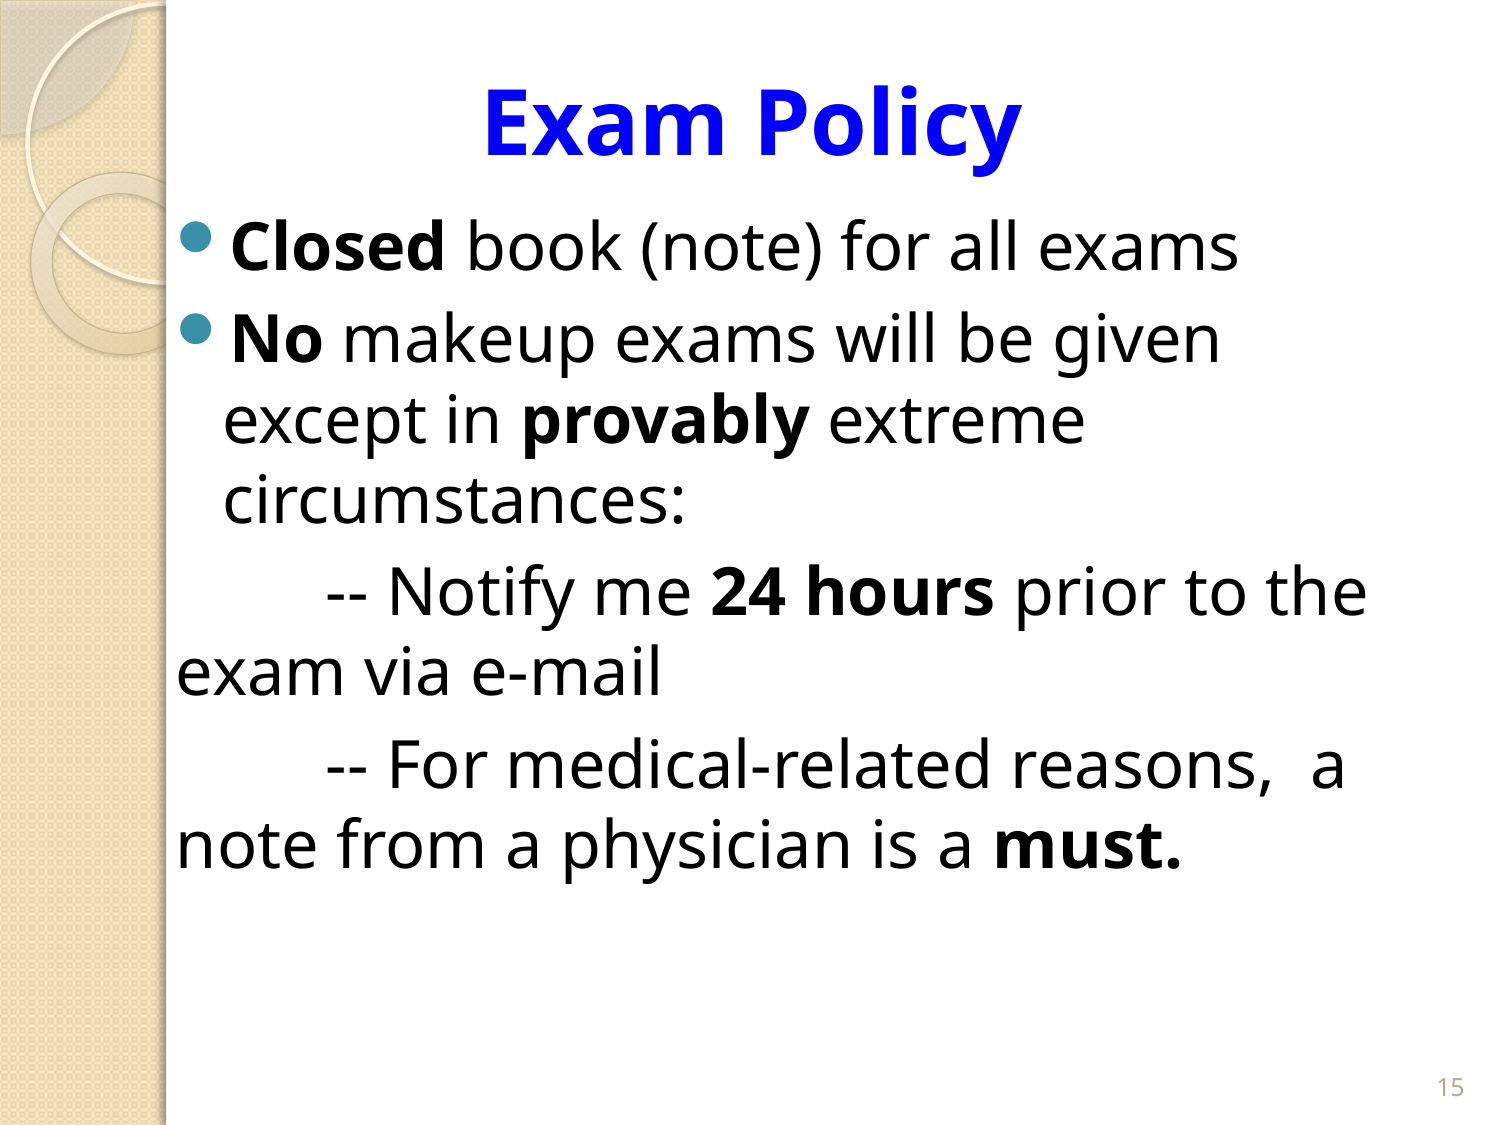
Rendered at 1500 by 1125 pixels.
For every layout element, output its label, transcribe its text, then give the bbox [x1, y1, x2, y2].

slide_number 15 [1413, 1034, 1488, 1113]
title Exam Policy [76, 42, 1427, 194]
list Closed book (note) for all exams No makeup exams will be given except in provably extreme circumstances: -- Notify me 24 hours prior to the exam via e-mail -- For medical-related reasons, a note from a physician is a must. [147, 196, 1447, 1047]
